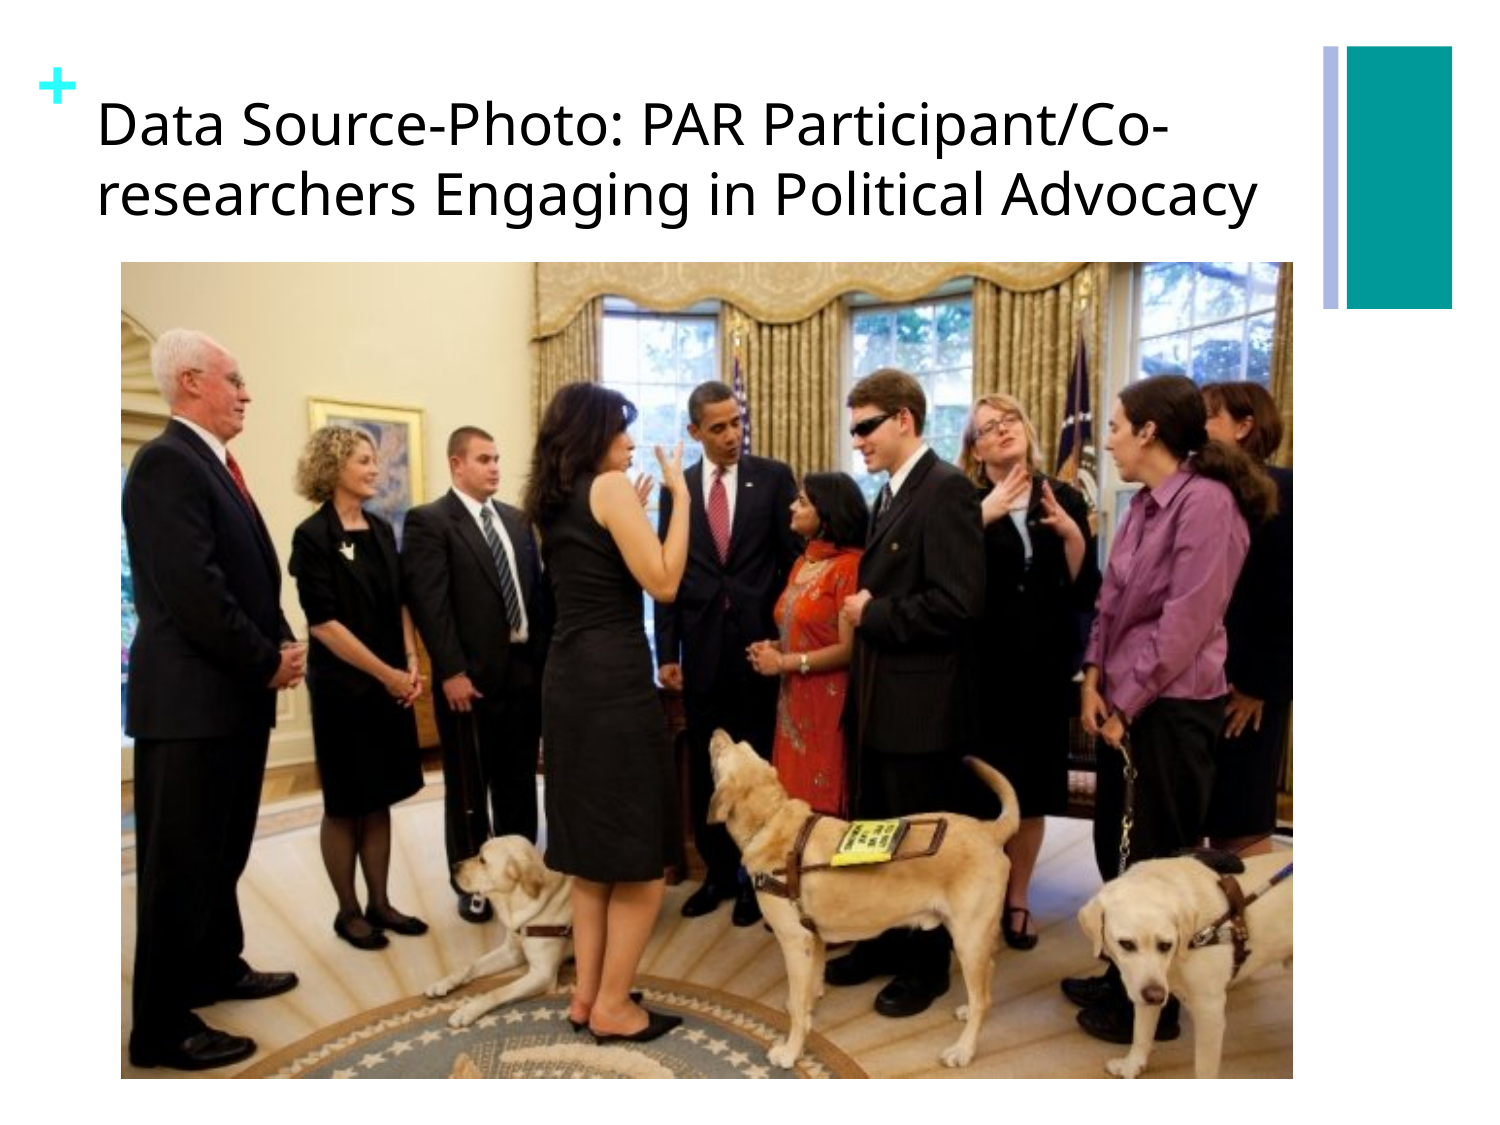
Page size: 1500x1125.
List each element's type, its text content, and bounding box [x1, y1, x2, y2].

title Data Source-Photo: PAR Participant/Co-researchers Engaging in Political Advocacy [81, 79, 1322, 263]
picture [120, 261, 1294, 1079]
